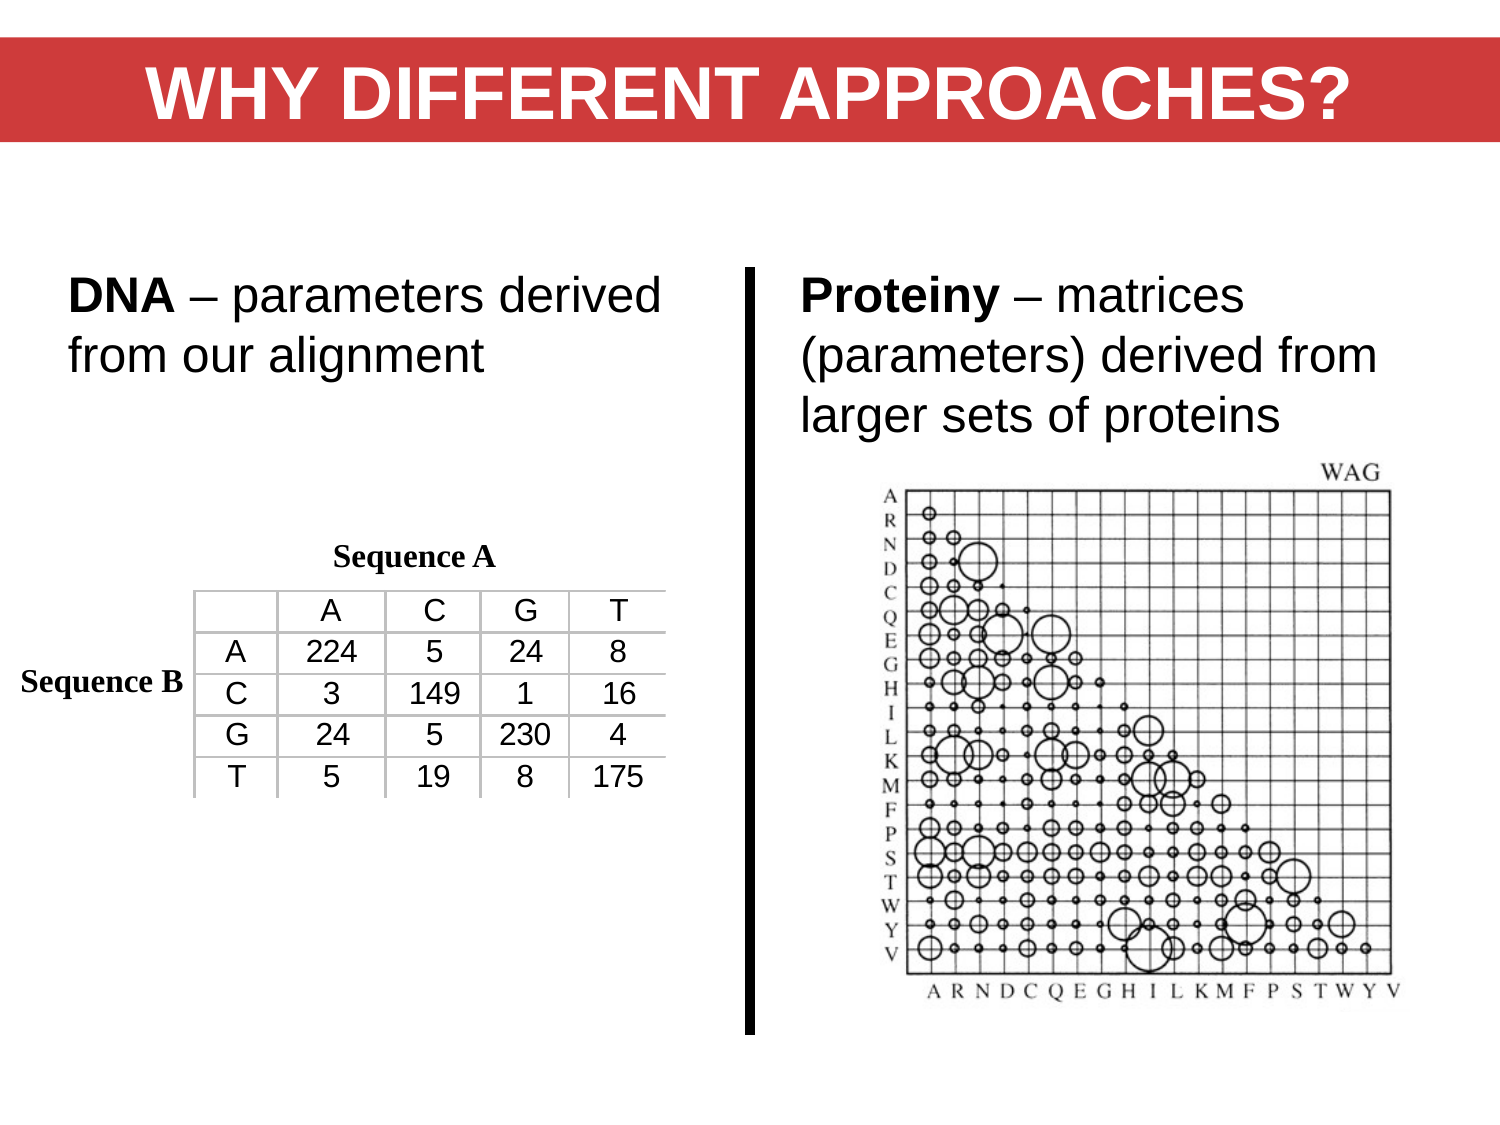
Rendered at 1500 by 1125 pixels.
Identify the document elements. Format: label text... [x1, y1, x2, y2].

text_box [192, 589, 669, 801]
text_box Sequence B [5, 652, 187, 707]
text_box DNA – parameters derived from our alignment [53, 255, 750, 390]
picture [879, 455, 1410, 1012]
text_box Sequence A [318, 527, 556, 582]
text_box Proteiny – matrices (parameters) derived from larger sets of proteins [785, 255, 1483, 451]
text_box WHY DIFFERENT APPROACHES? [0, 37, 1500, 143]
